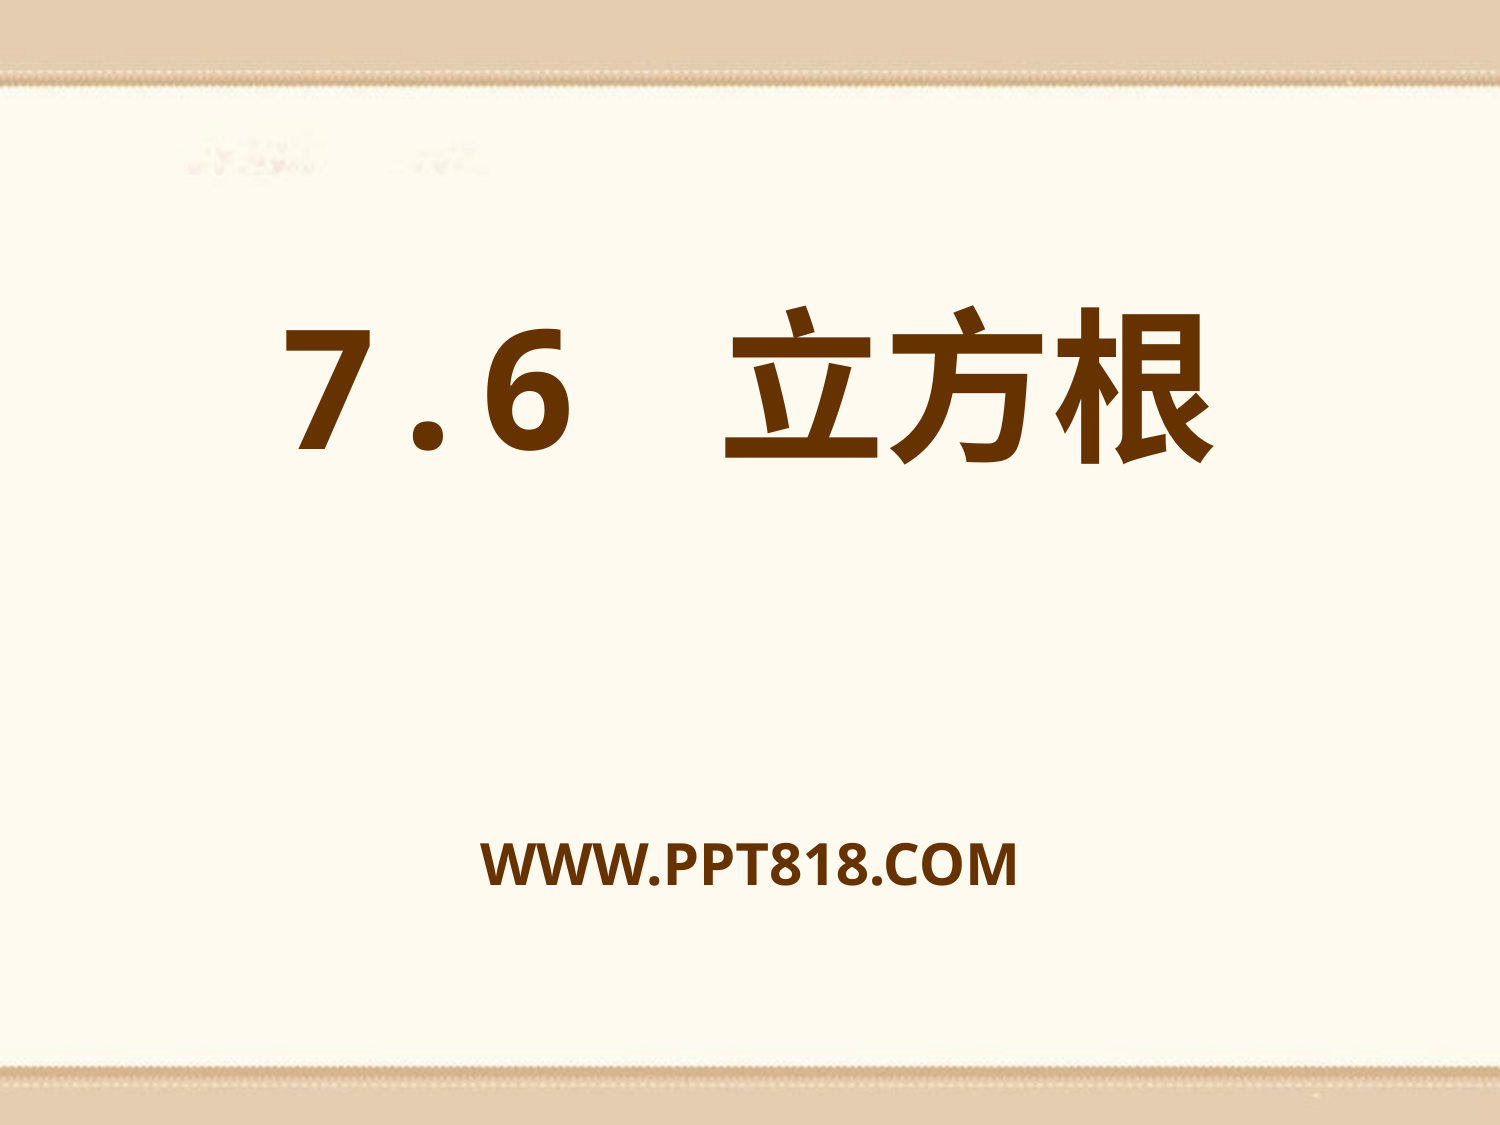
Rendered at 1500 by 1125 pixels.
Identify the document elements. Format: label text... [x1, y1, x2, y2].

text_box WWW.PPT818.COM [408, 812, 1091, 905]
picture [0, 0, 1500, 1125]
title 7.6 立方根 [110, 262, 1386, 504]
